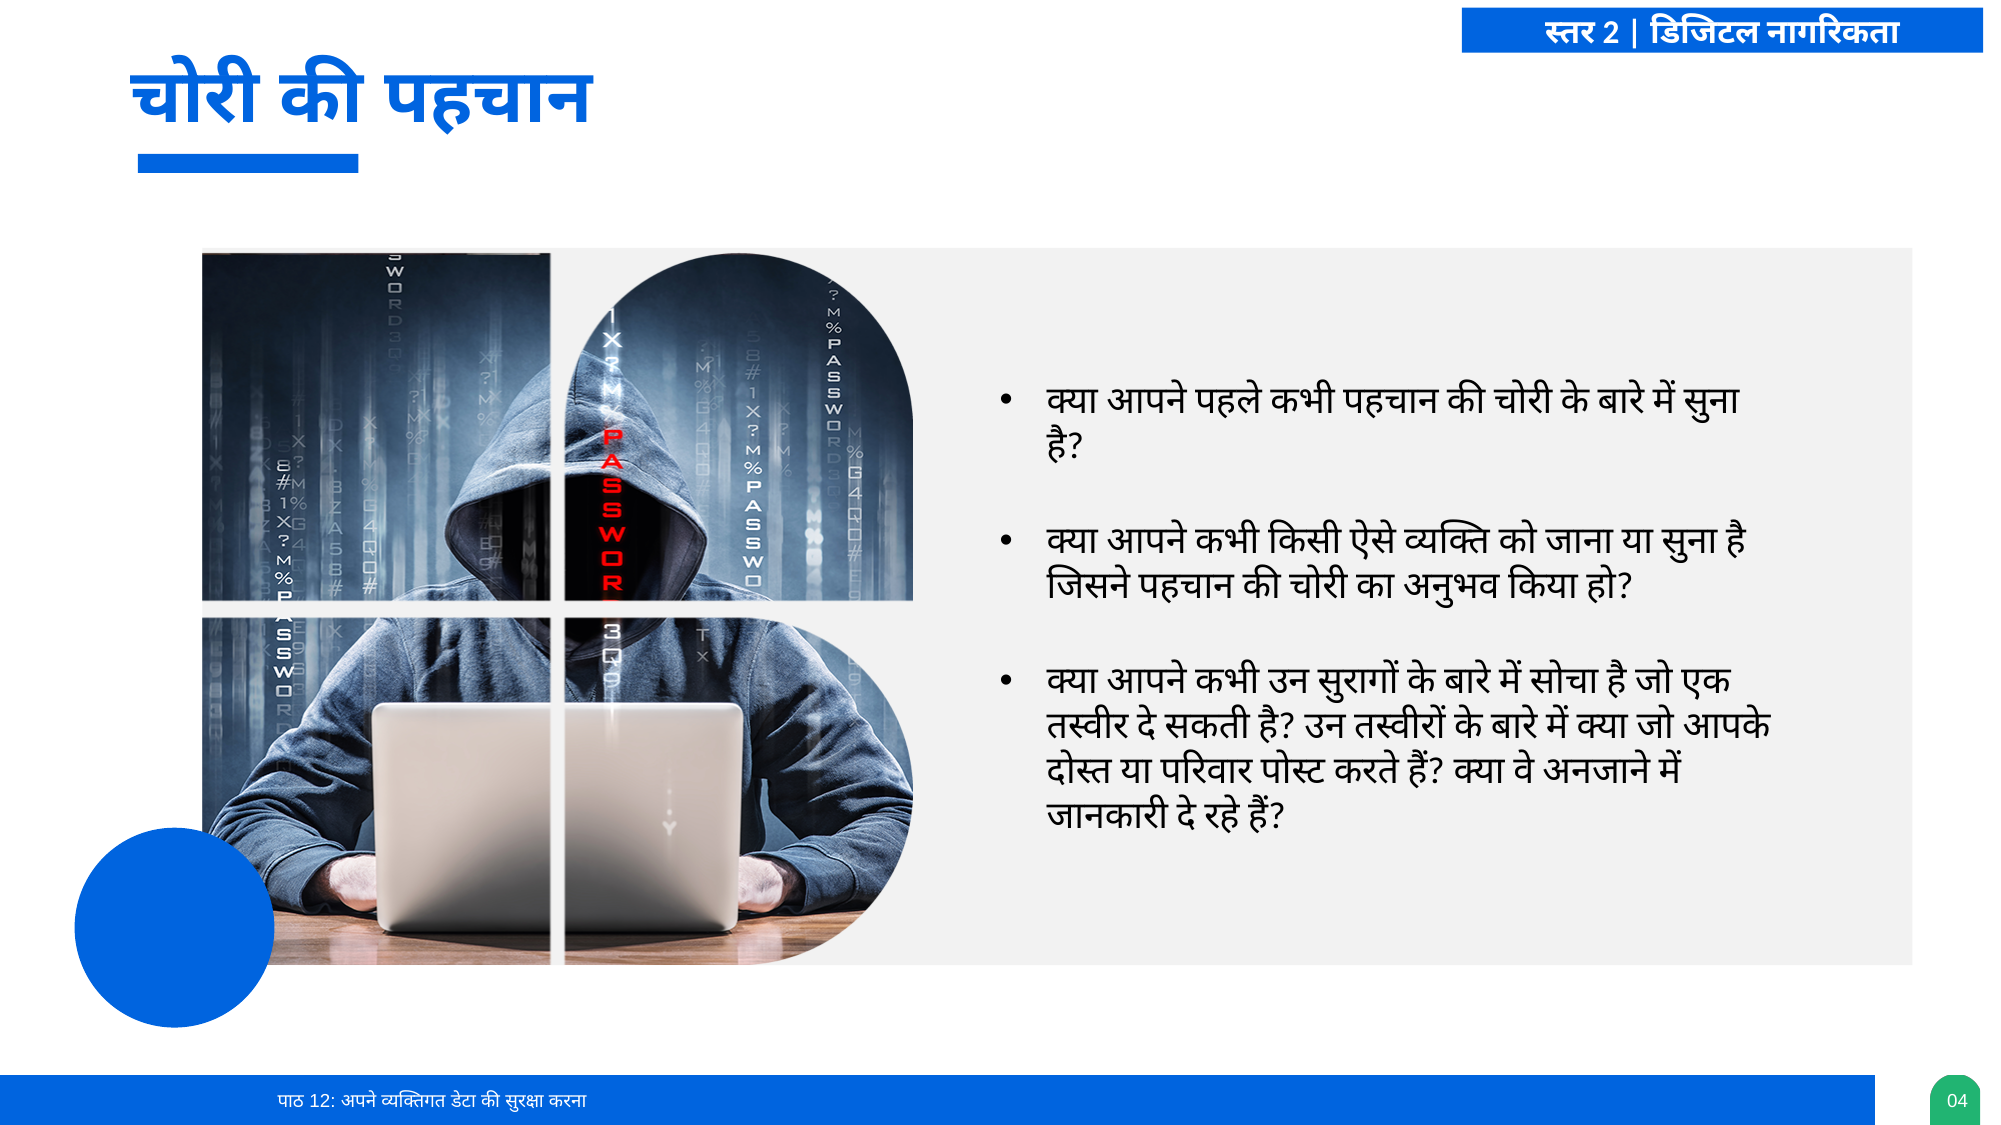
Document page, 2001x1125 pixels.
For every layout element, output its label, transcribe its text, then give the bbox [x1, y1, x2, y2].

picture [202, 234, 913, 966]
text_box स्तर 2 | डिजिटल नागरिकता [1461, 7, 1984, 53]
text_box [74, 827, 263, 1028]
text_box [137, 153, 359, 173]
footer पाठ 12: अपने व्यक्तिगत डेटा की सुरक्षा करना [262, 1077, 938, 1123]
text_box चोरी की पहचान [115, 50, 1296, 147]
slide_number 0‹#› [1903, 1077, 1984, 1123]
text_box क्या आपने पहले कभी पहचान की चोरी के बारे में सुना है? क्या आपने कभी किसी ऐसे व्यक्ति को जाना या सुना है जिसने पहचान की चोरी का अनुभव किया हो? क्या आपने कभी उन सुरागों के बारे में सोचा है जो एक तस्वीर दे सकती है? उन तस्वीरों के बारे में क्या जो आपके दोस्त या परिवार पोस्ट करते हैं? क्या वे अनजाने में जानकारी दे रहे हैं? [918, 247, 1913, 966]
